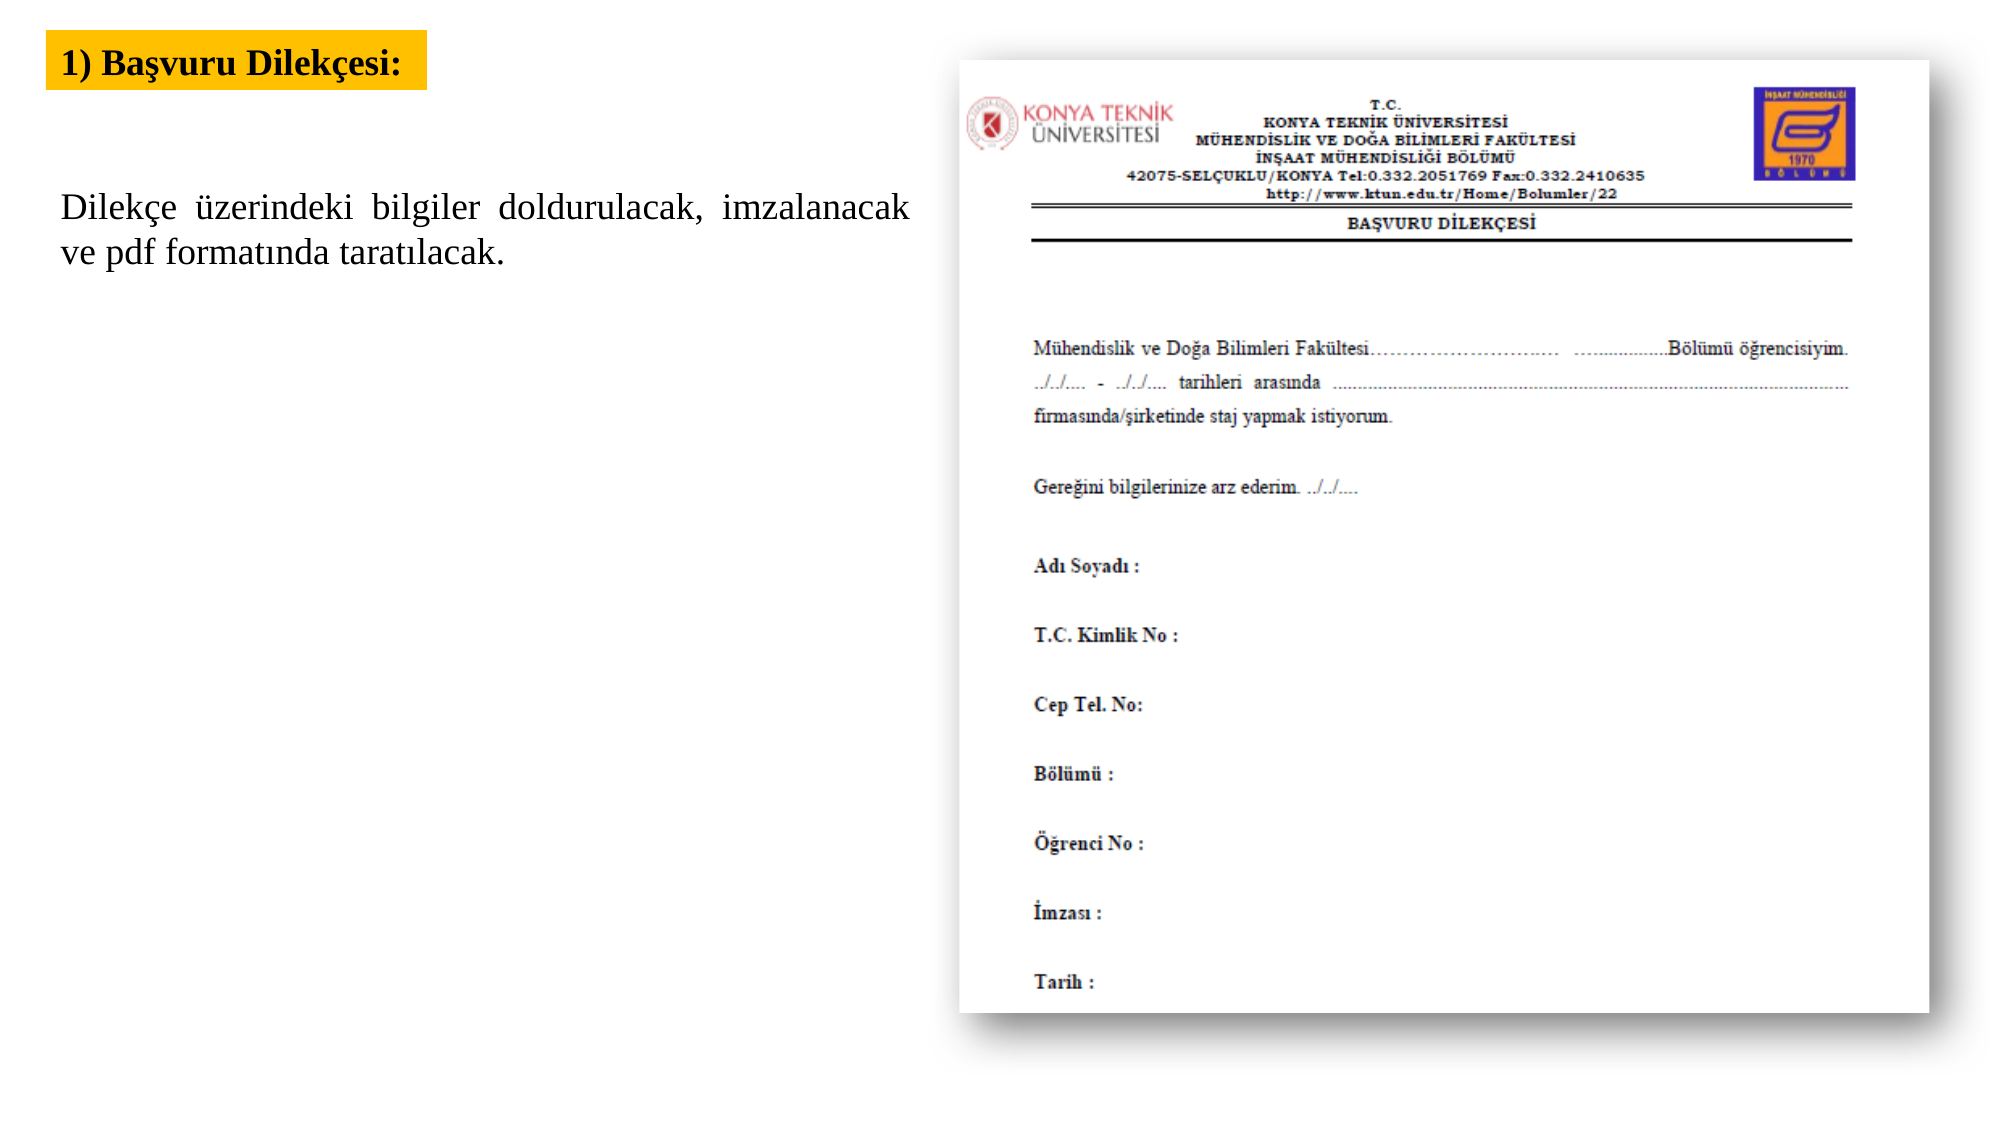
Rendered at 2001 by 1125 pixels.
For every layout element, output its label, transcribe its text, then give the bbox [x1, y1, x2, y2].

text_box 1) Başvuru Dilekçesi: [45, 30, 427, 90]
picture [959, 60, 1930, 1013]
text_box Dilekçe üzerindeki bilgiler doldurulacak, imzalanacak ve pdf formatında taratılacak. [45, 174, 927, 325]
